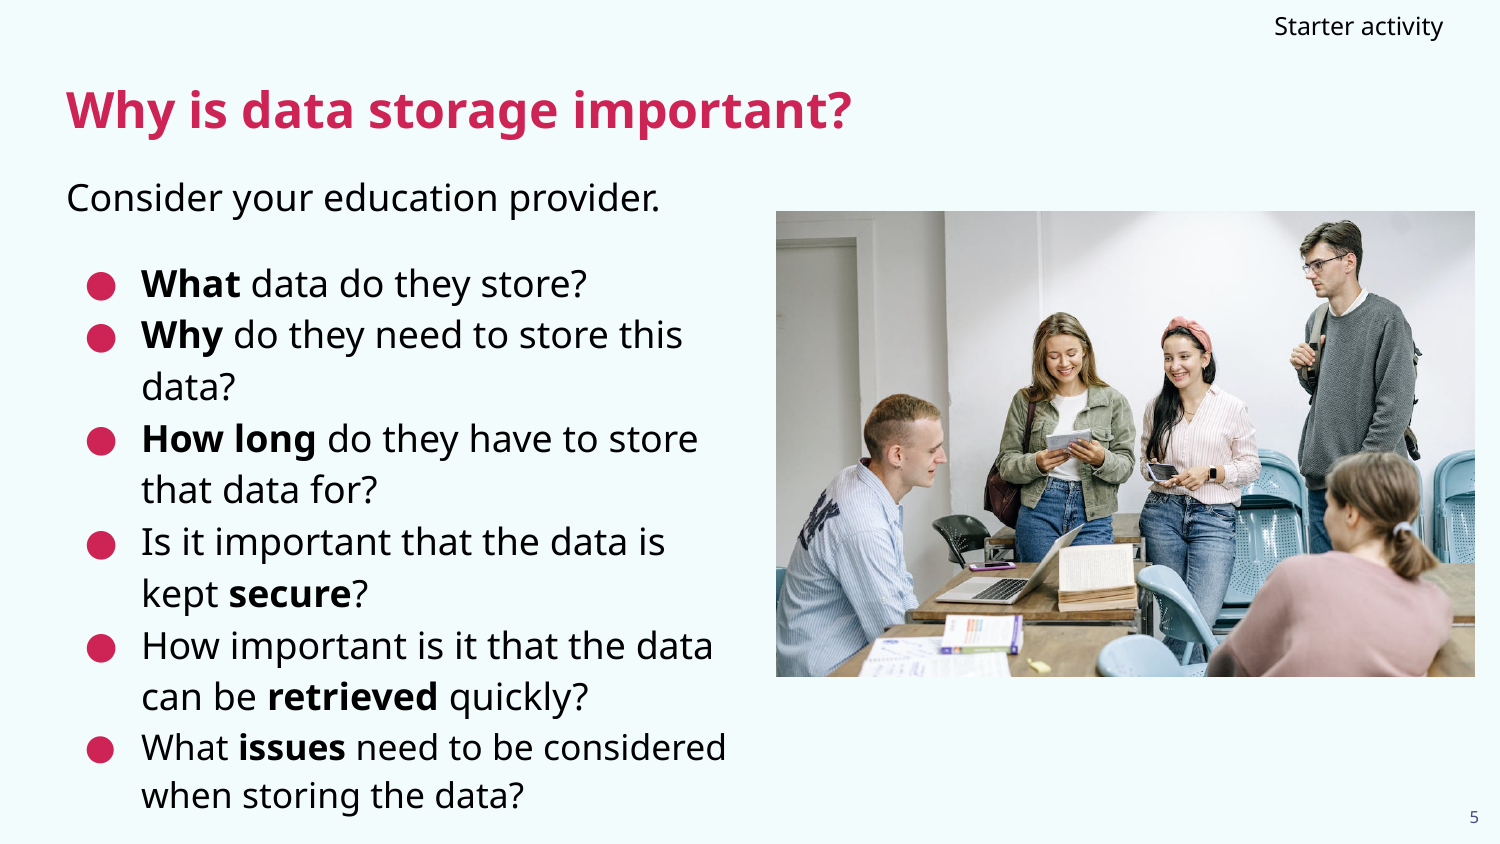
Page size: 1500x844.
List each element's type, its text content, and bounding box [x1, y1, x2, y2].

slide_number 5 [1448, 792, 1500, 844]
title Why is data storage important? [51, 51, 1449, 166]
list Consider your education provider. What data do they store? Why do they need to store this data? How long do they have to store that data for? Is it important that the data is kept secure? How important is it that the data can be retrieved quickly? What issues need to be considered when storing the data? [51, 166, 753, 661]
subtitle Starter activity [1122, 0, 1444, 52]
picture [776, 211, 1475, 677]
